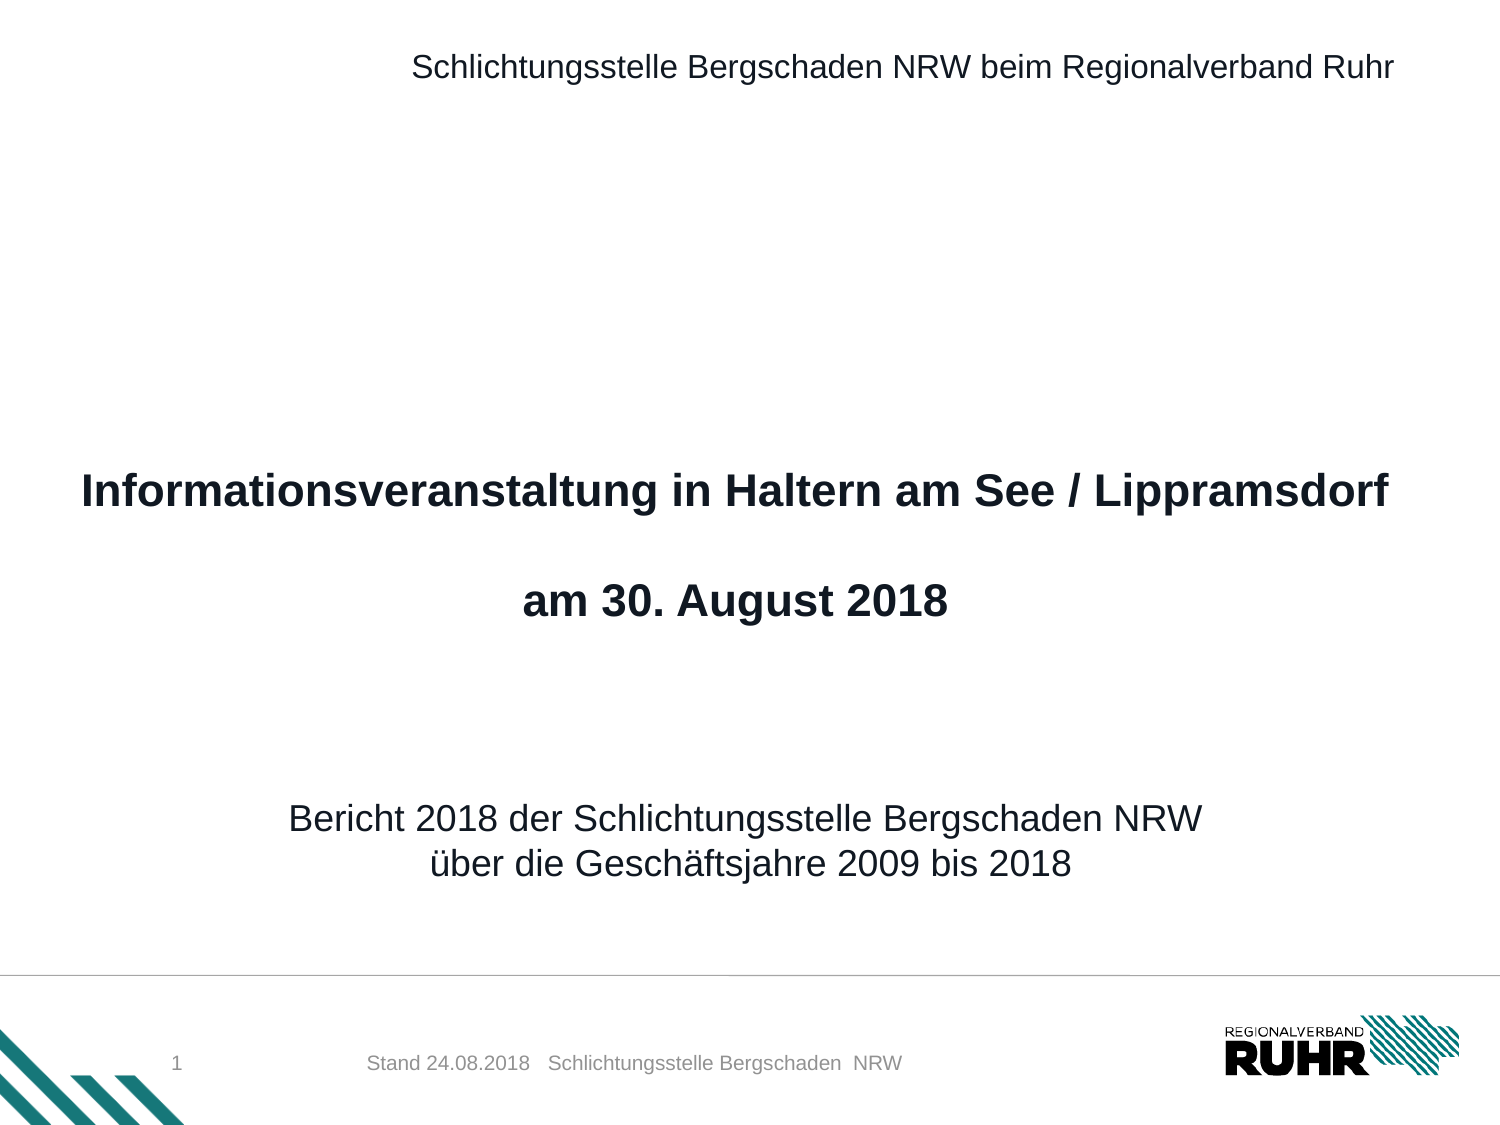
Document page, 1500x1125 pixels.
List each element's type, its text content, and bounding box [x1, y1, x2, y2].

text_box Schlichtungsstelle Bergschaden NRW beim Regionalverband Ruhr [396, 37, 1500, 93]
title Informationsveranstaltung in Haltern am See / Lippramsdorf am 30. August 2018 [27, 299, 1444, 626]
footer Schlichtungsstelle Bergschaden NRW [542, 1049, 1131, 1081]
subtitle Bericht 2018 der Schlichtungsstelle Bergschaden NRW über die Geschäftsjahre 2009 bis 2018 [42, 794, 1459, 909]
slide_number 1 [171, 1049, 367, 1081]
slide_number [367, 1049, 542, 1081]
picture [0, 1029, 184, 1125]
picture [1225, 1015, 1459, 1076]
